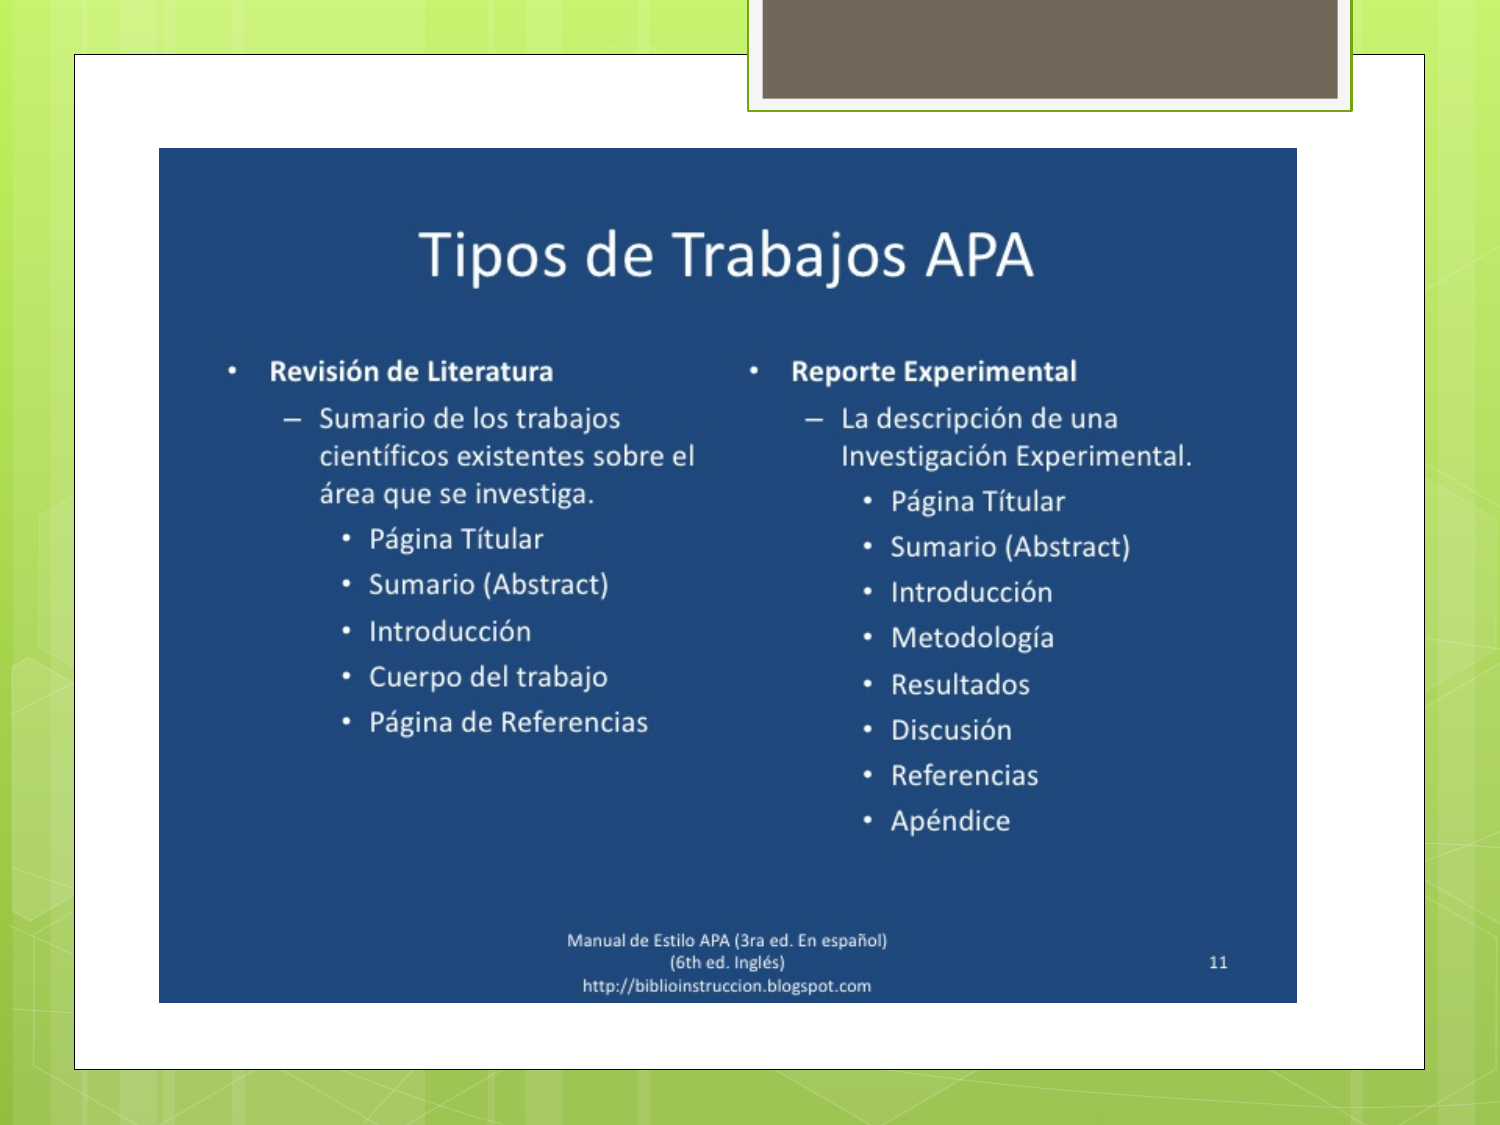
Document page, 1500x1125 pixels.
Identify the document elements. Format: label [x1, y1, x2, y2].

picture [159, 148, 1298, 1003]
